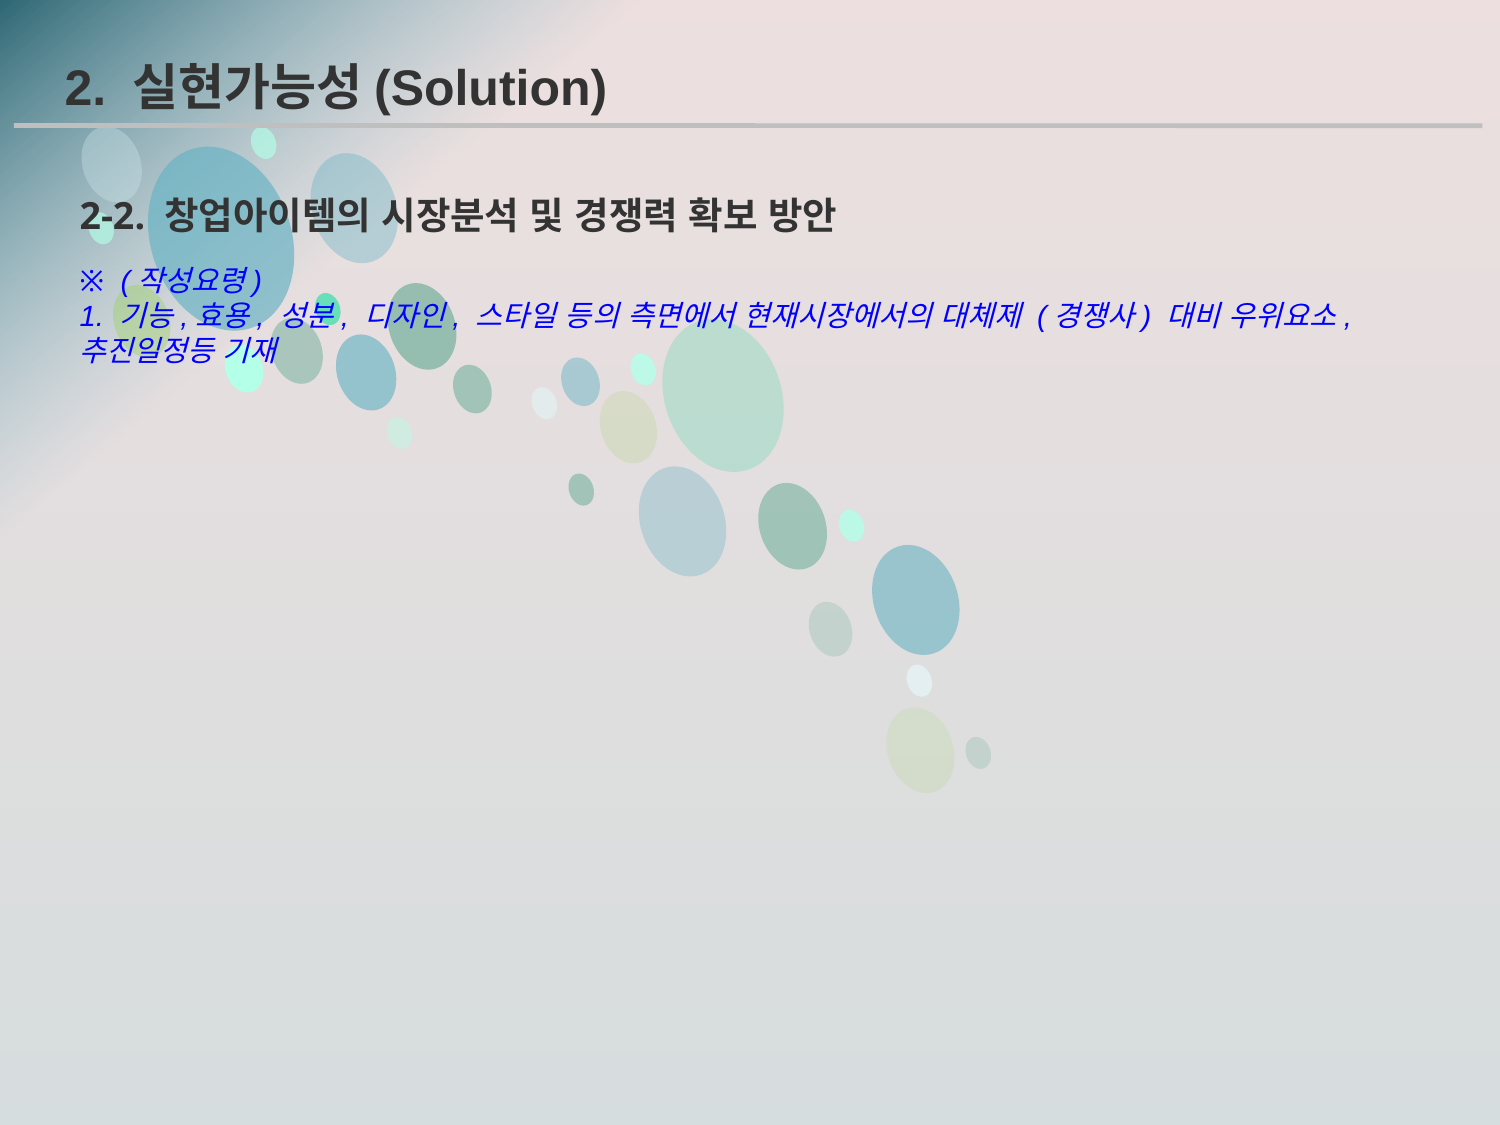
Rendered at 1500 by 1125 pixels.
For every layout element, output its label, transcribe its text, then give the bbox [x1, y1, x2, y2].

text_box 2. 실현가능성(Solution) [49, 47, 1483, 123]
text_box 2-2. 창업아이템의 시장분석 및 경쟁력 확보 방안 ※ (작성요령) 1. 기능,효용, 성분, 디자인, 스타일 등의 측면에서 현재시장에서의 대체제 (경쟁사) 대비 우위요소, 추진일정등 기재 [64, 184, 1483, 375]
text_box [12, 123, 1484, 128]
